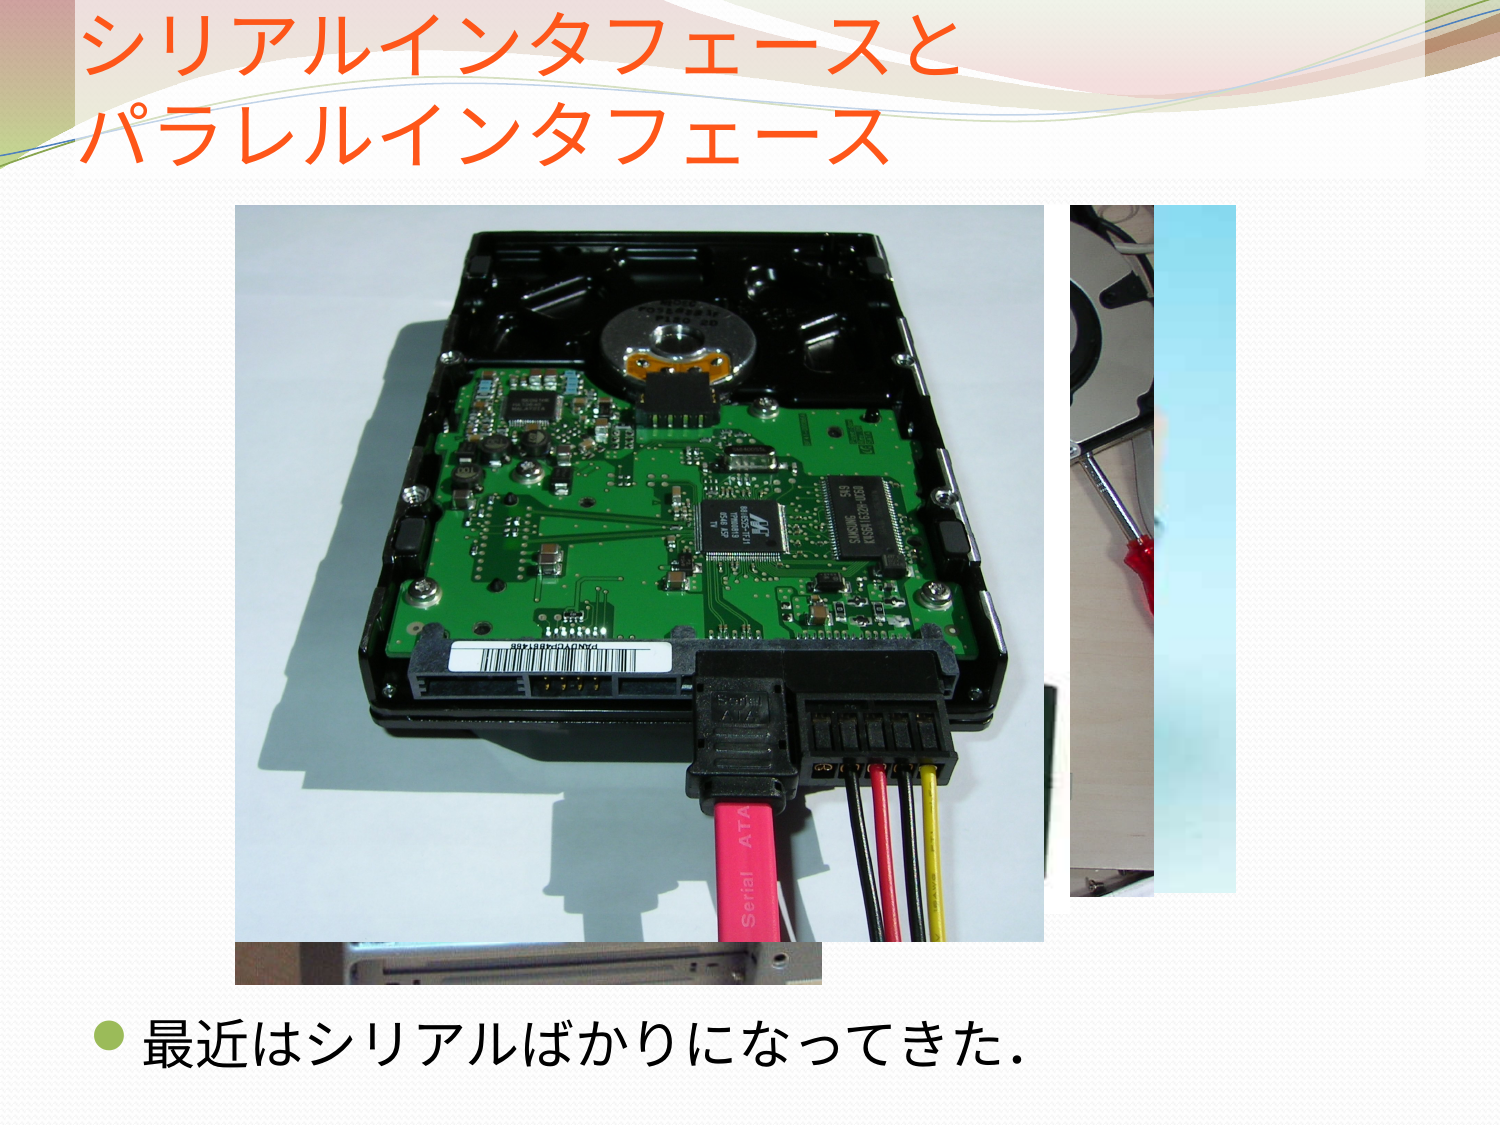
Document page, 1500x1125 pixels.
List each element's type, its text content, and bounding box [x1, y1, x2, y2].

title シリアルインタフェースと パラレルインタフェース [75, 0, 1425, 179]
picture [235, 950, 822, 985]
picture [235, 205, 1237, 942]
list 最近はシリアルばかりになってきた． [75, 1002, 1425, 1100]
